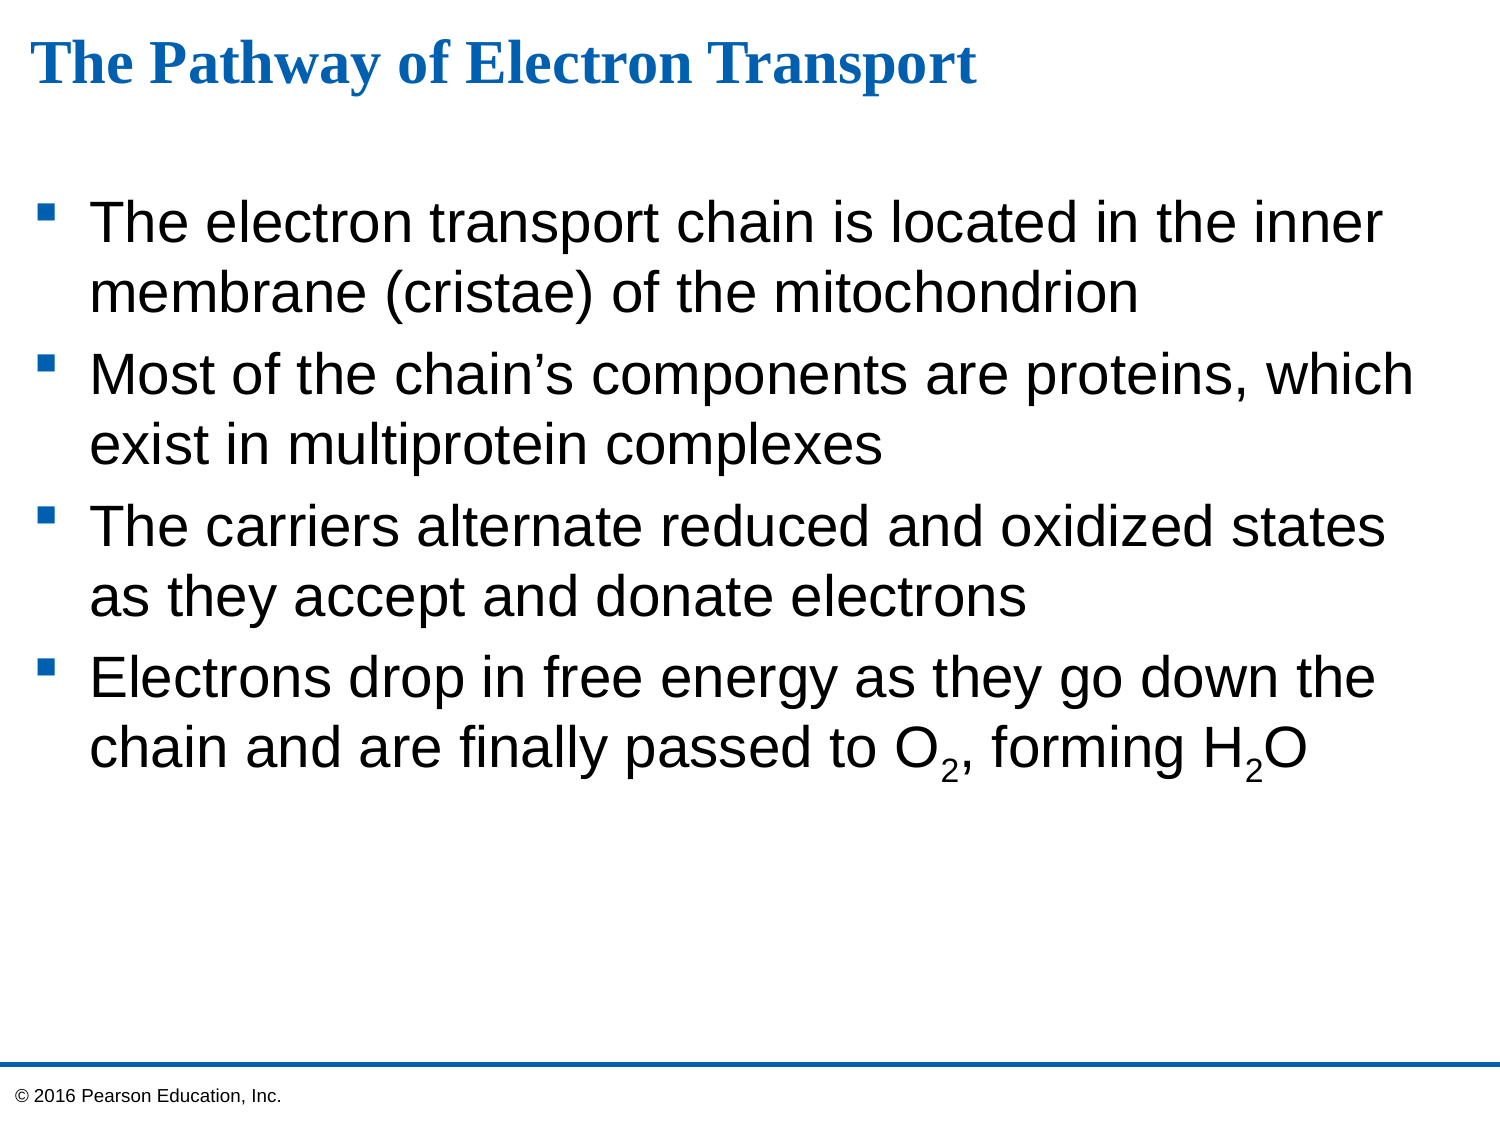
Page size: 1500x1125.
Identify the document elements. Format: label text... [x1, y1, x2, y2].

list The electron transport chain is located in the inner membrane (cristae) of the mitochondrion Most of the chain’s components are proteins, which exist in multiprotein complexes The carriers alternate reduced and oxidized states as they accept and donate electrons Electrons drop in free energy as they go down the chain and are finally passed to O2, forming H2O [23, 184, 1464, 1043]
footer © 2016 Pearson Education, Inc. [0, 1064, 507, 1125]
title The Pathway of Electron Transport [29, 29, 1470, 165]
